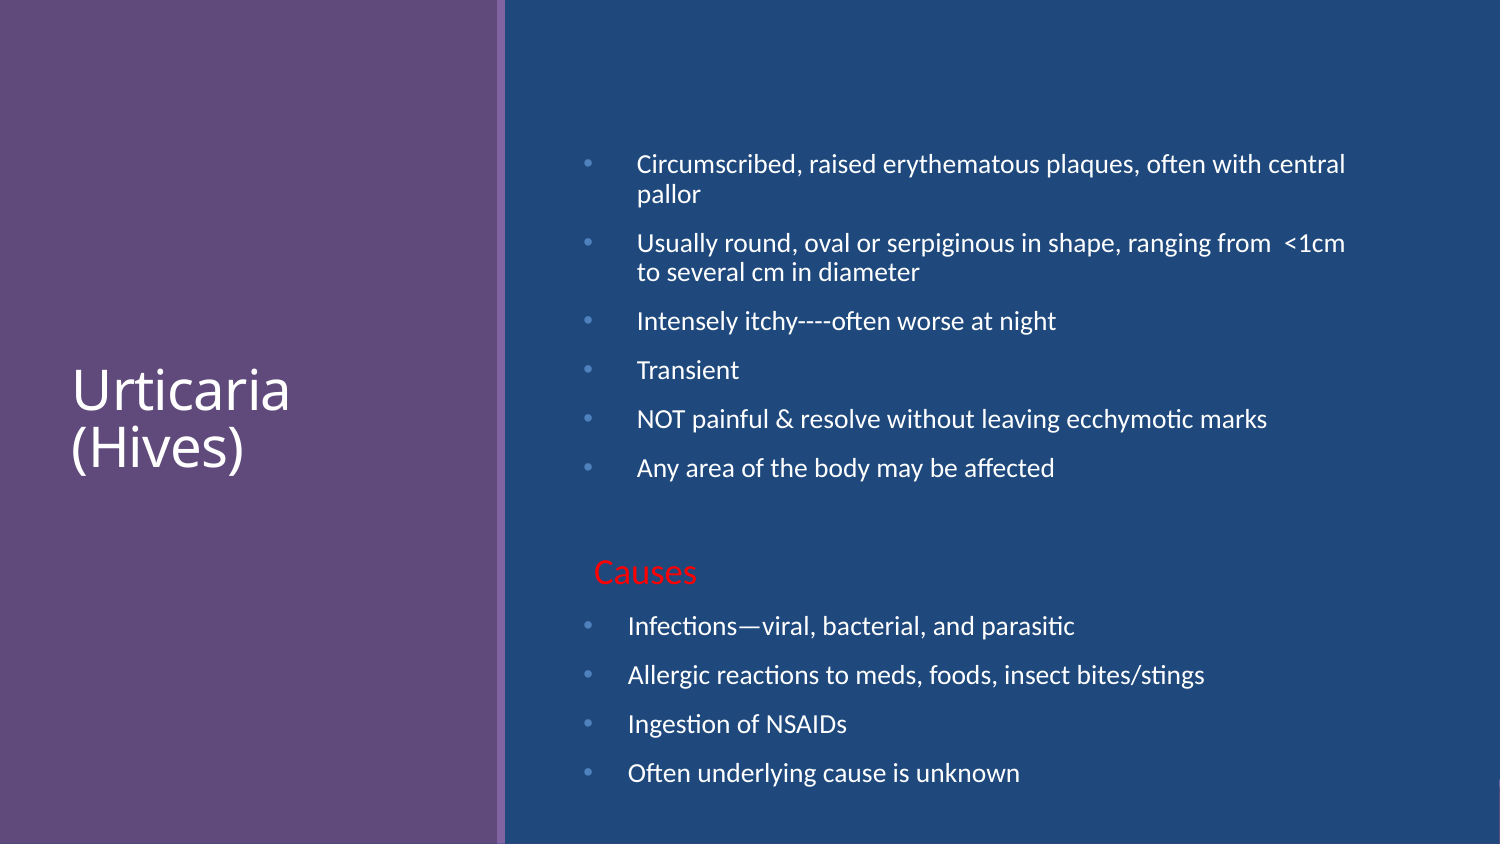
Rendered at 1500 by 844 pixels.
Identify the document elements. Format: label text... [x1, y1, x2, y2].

text_box [506, 0, 1500, 844]
text_box [0, 0, 496, 844]
list Circumscribed, raised erythematous plaques, often with central pallor Usually round, oval or serpiginous in shape, ranging from <1cm to several cm in diameter Intensely itchy----often worse at night Transient NOT painful & resolve without leaving ecchymotic marks Any area of the body may be affected Causes Infections—viral, bacterial, and parasitic Allergic reactions to meds, foods, insect bites/stings Ingestion of NSAIDs Often underlying cause is unknown [583, 144, 1373, 797]
text_box [496, 0, 506, 844]
title Urticaria (Hives) [60, 74, 441, 770]
